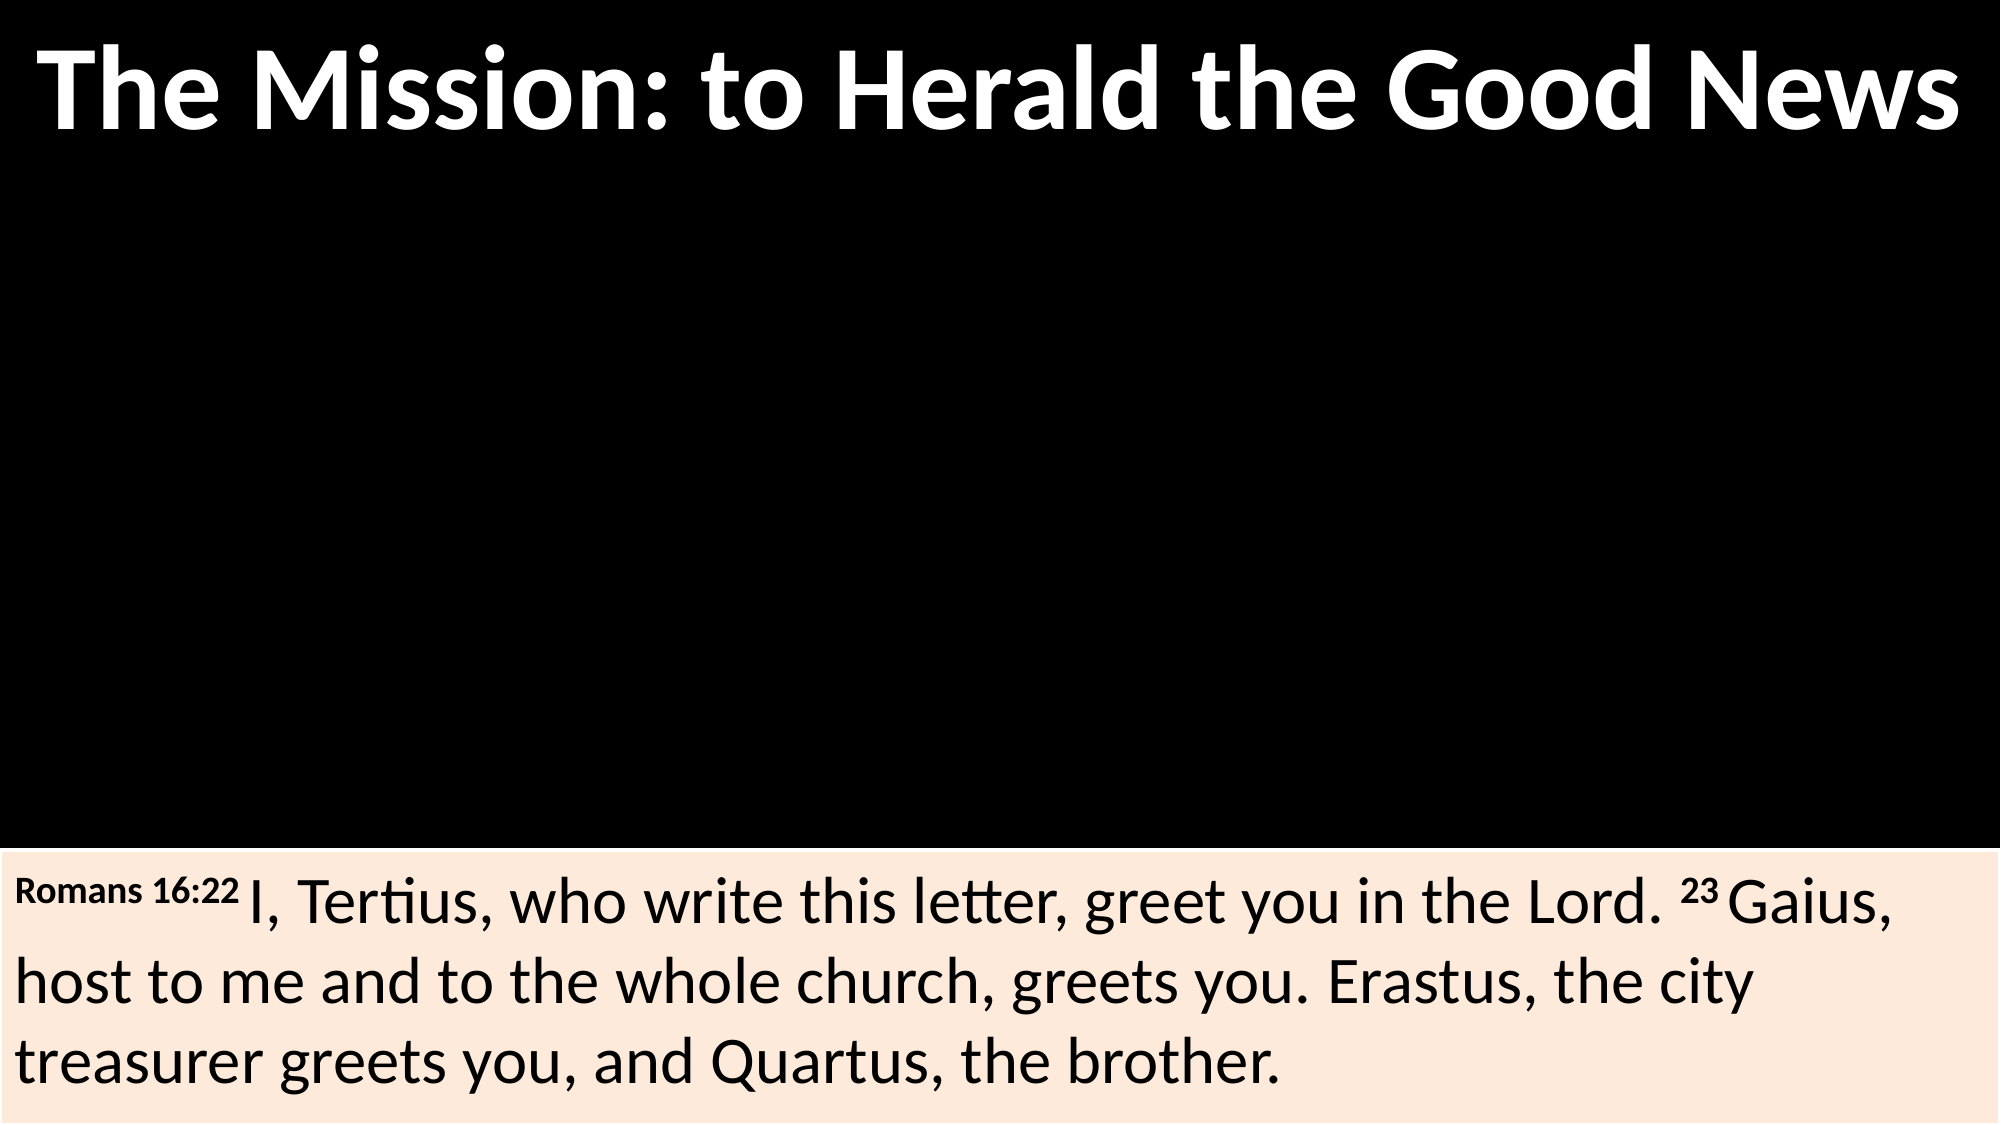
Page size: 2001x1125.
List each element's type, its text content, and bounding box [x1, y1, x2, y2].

text_box Romans 16:22 I, Tertius, who write this letter, greet you in the Lord. 23 Gaius, host to me and to the whole church, greets you. Erastus, the city treasurer greets you, and Quartus, the brother. [0, 848, 2000, 1125]
text_box The Mission: to Herald the Good News [0, 0, 2000, 164]
